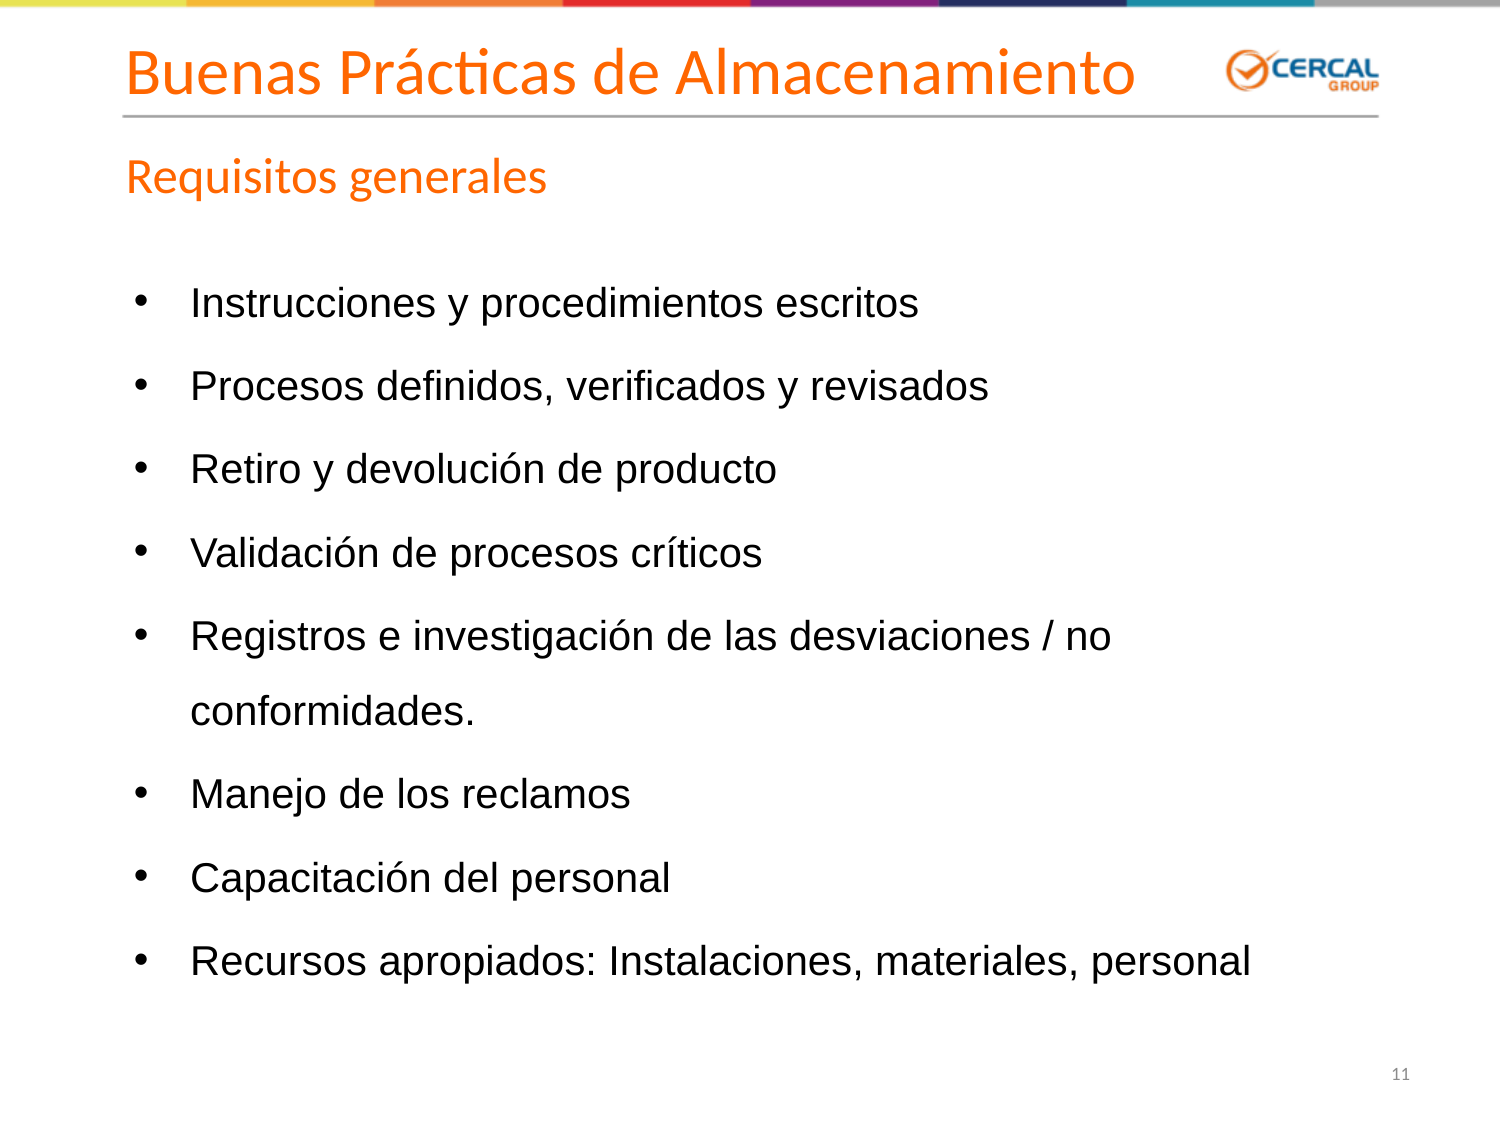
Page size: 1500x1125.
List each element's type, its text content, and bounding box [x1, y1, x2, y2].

slide_number 11 [1074, 1042, 1425, 1103]
text_box Buenas Prácticas de Almacenamiento [110, 20, 1209, 116]
text_box Instrucciones y procedimientos escritos Procesos definidos, verificados y revisados Retiro y devolución de producto Validación de procesos críticos Registros e investigación de las desviaciones / no conformidades. Manejo de los reclamos Capacitación del personal Recursos apropiados: Instalaciones, materiales, personal [110, 243, 1344, 917]
text_box Requisitos generales [110, 141, 996, 276]
